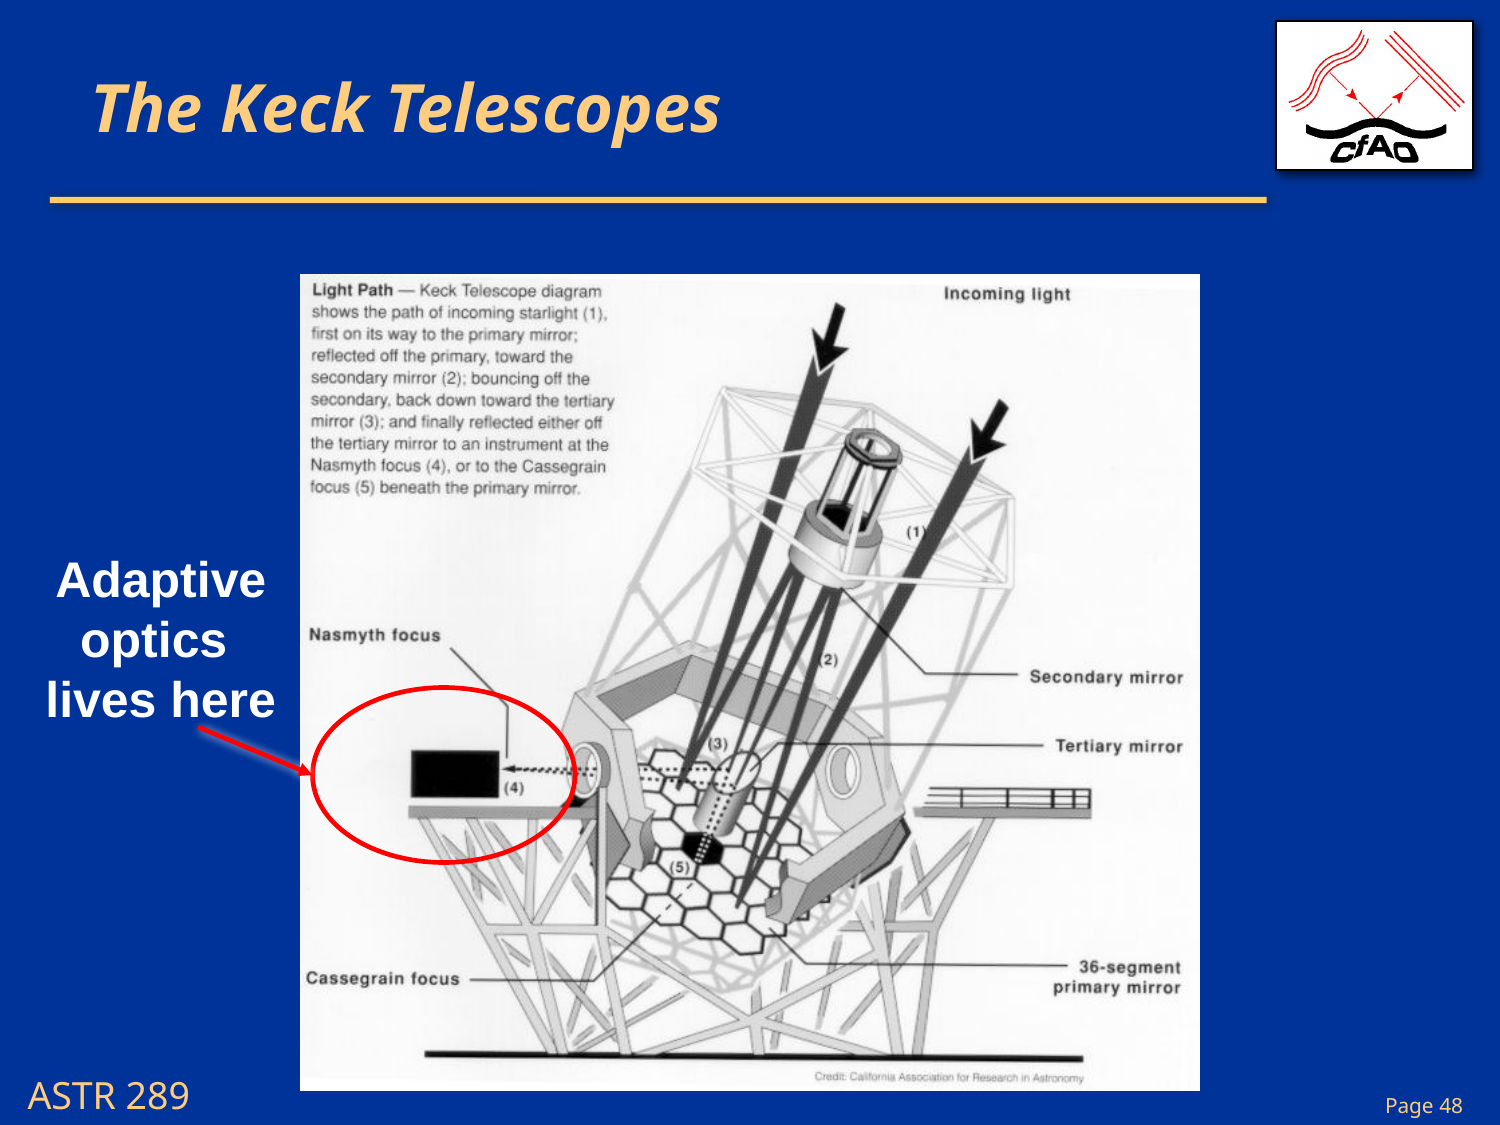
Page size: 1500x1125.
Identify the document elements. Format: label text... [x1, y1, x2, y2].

picture [299, 274, 1201, 1091]
picture [1277, 22, 1472, 169]
title The Keck Telescopes [74, 0, 1251, 213]
text_box Adaptive optics lives here [0, 540, 294, 736]
